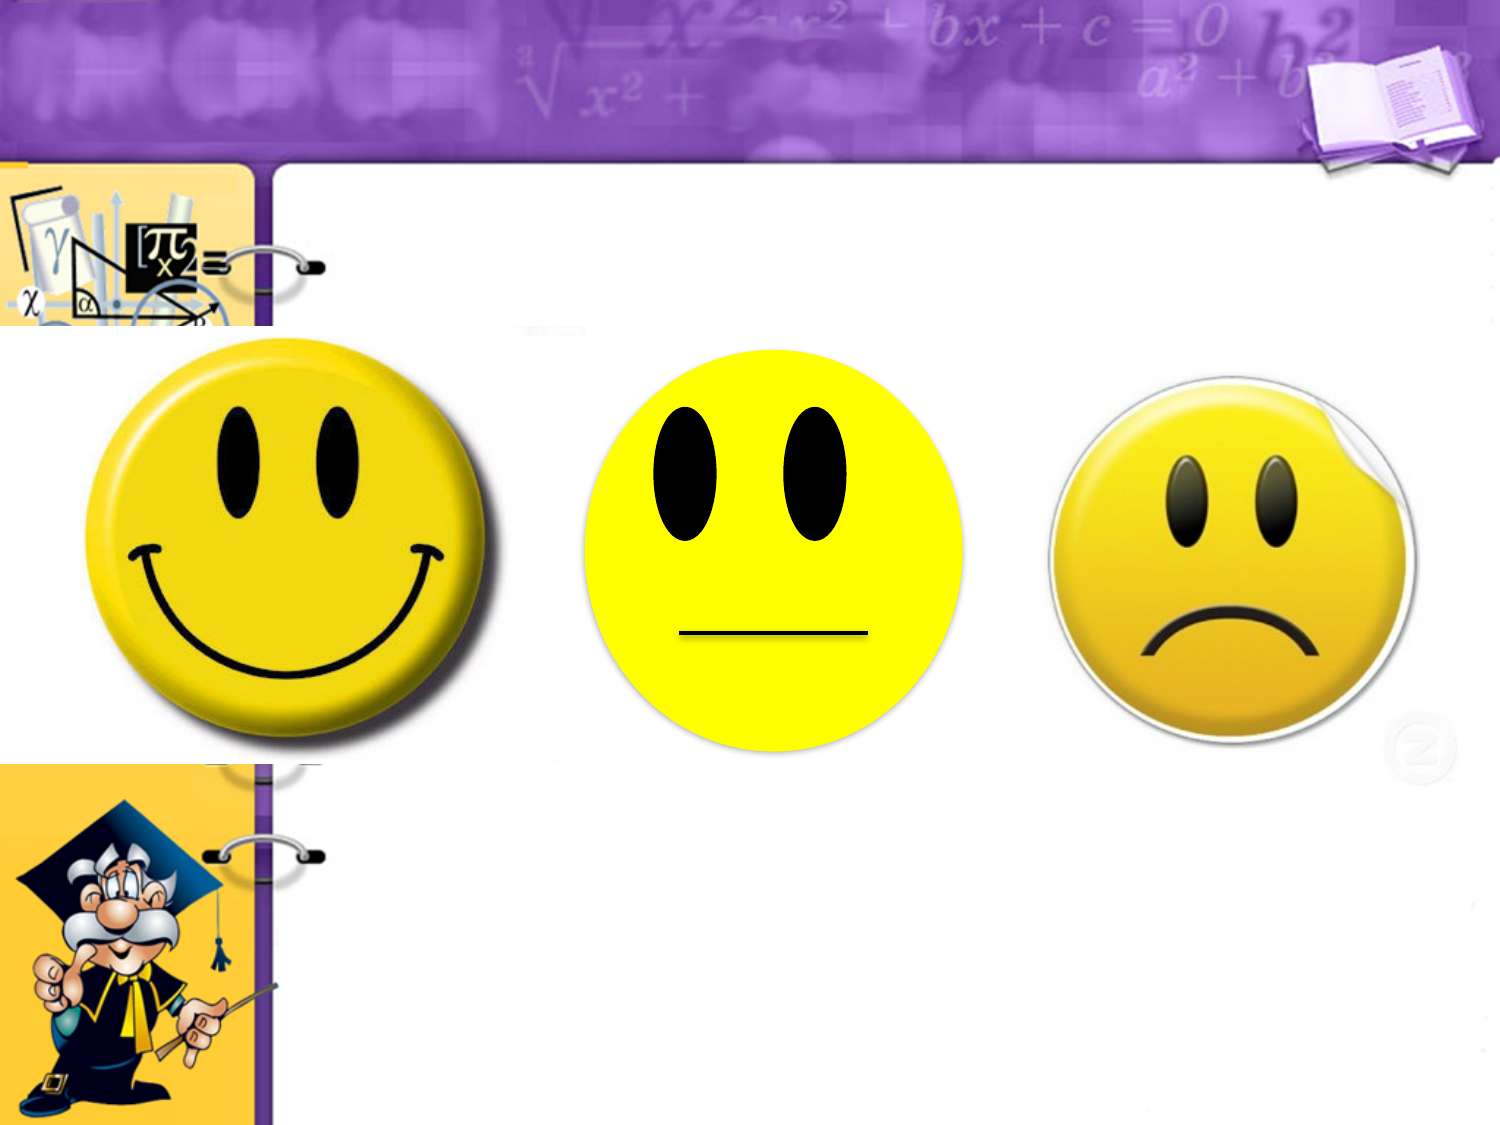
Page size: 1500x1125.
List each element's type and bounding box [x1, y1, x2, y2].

text_box [584, 349, 963, 752]
picture [0, 0, 1500, 1125]
